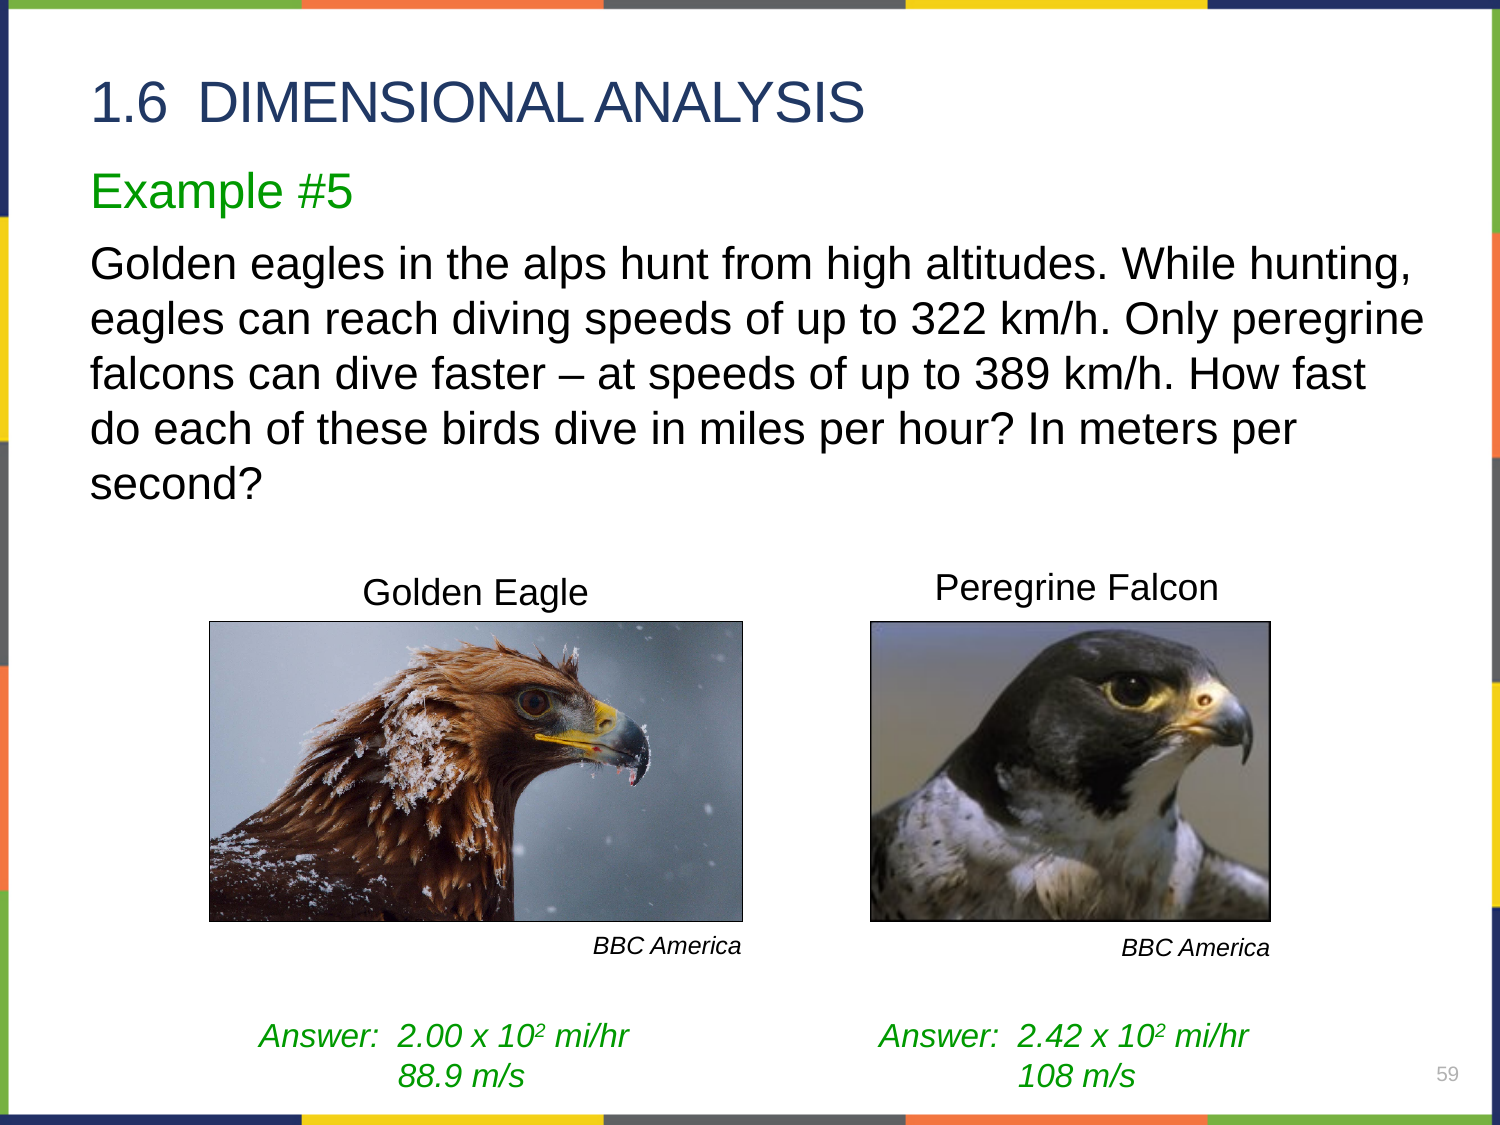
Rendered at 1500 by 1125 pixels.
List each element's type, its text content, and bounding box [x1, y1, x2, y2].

text_box Answer: 2.00 x 102 mi/hr 88.9 m/s [244, 1006, 644, 1102]
slide_number 59 [1136, 1042, 1475, 1103]
text_box Golden eagles in the alps hunt from high altitudes. While hunting, eagles can reach diving speeds of up to 322 km/h. Only peregrine falcons can dive faster – at speeds of up to 389 km/h. How fast do each of these birds dive in miles per hour? In meters per second? [75, 226, 1441, 517]
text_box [208, 554, 1287, 970]
title 1.6 dimensional analysis [75, 57, 1475, 143]
text_box Answer: 2.42 x 102 mi/hr 108 m/s [864, 1006, 1264, 1102]
picture [0, 0, 1500, 1125]
text_box Example #5 [75, 151, 1394, 226]
